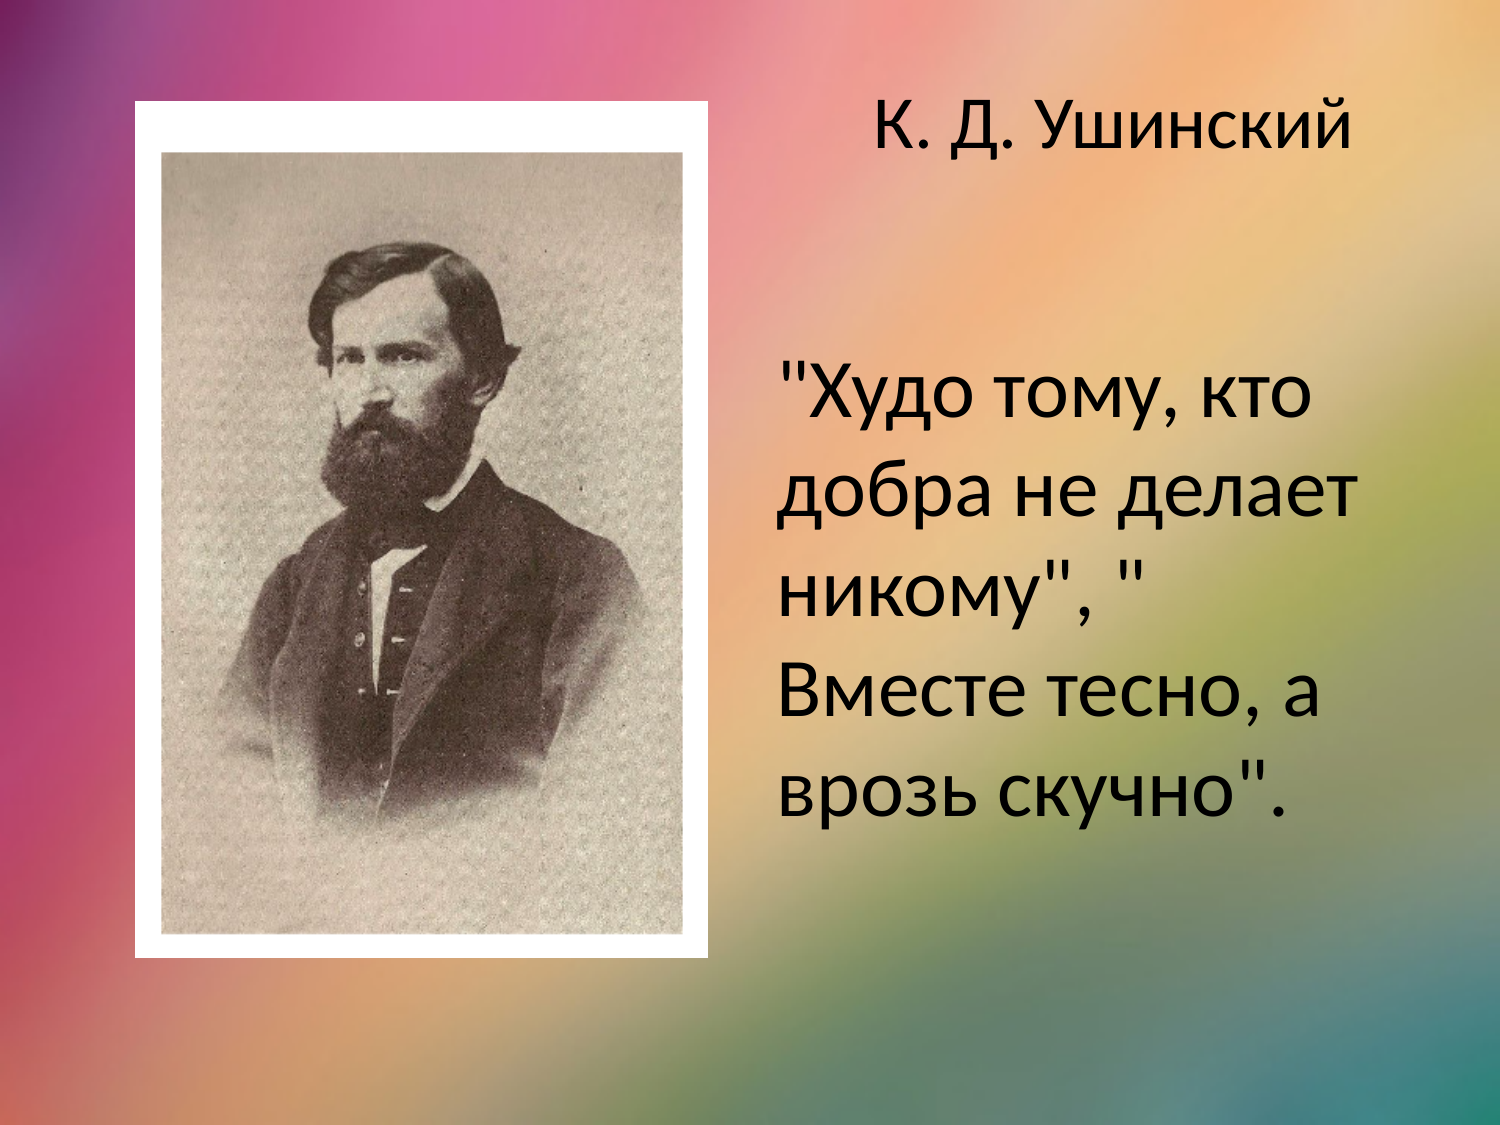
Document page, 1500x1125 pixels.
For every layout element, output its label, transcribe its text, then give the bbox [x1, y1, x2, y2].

text_box К. Д. Ушинский [859, 66, 1370, 172]
picture [0, 0, 1500, 1125]
text_box "Худо тому, кто добра не делает никому", " Вместе тесно, а врозь скучно". [761, 326, 1424, 841]
